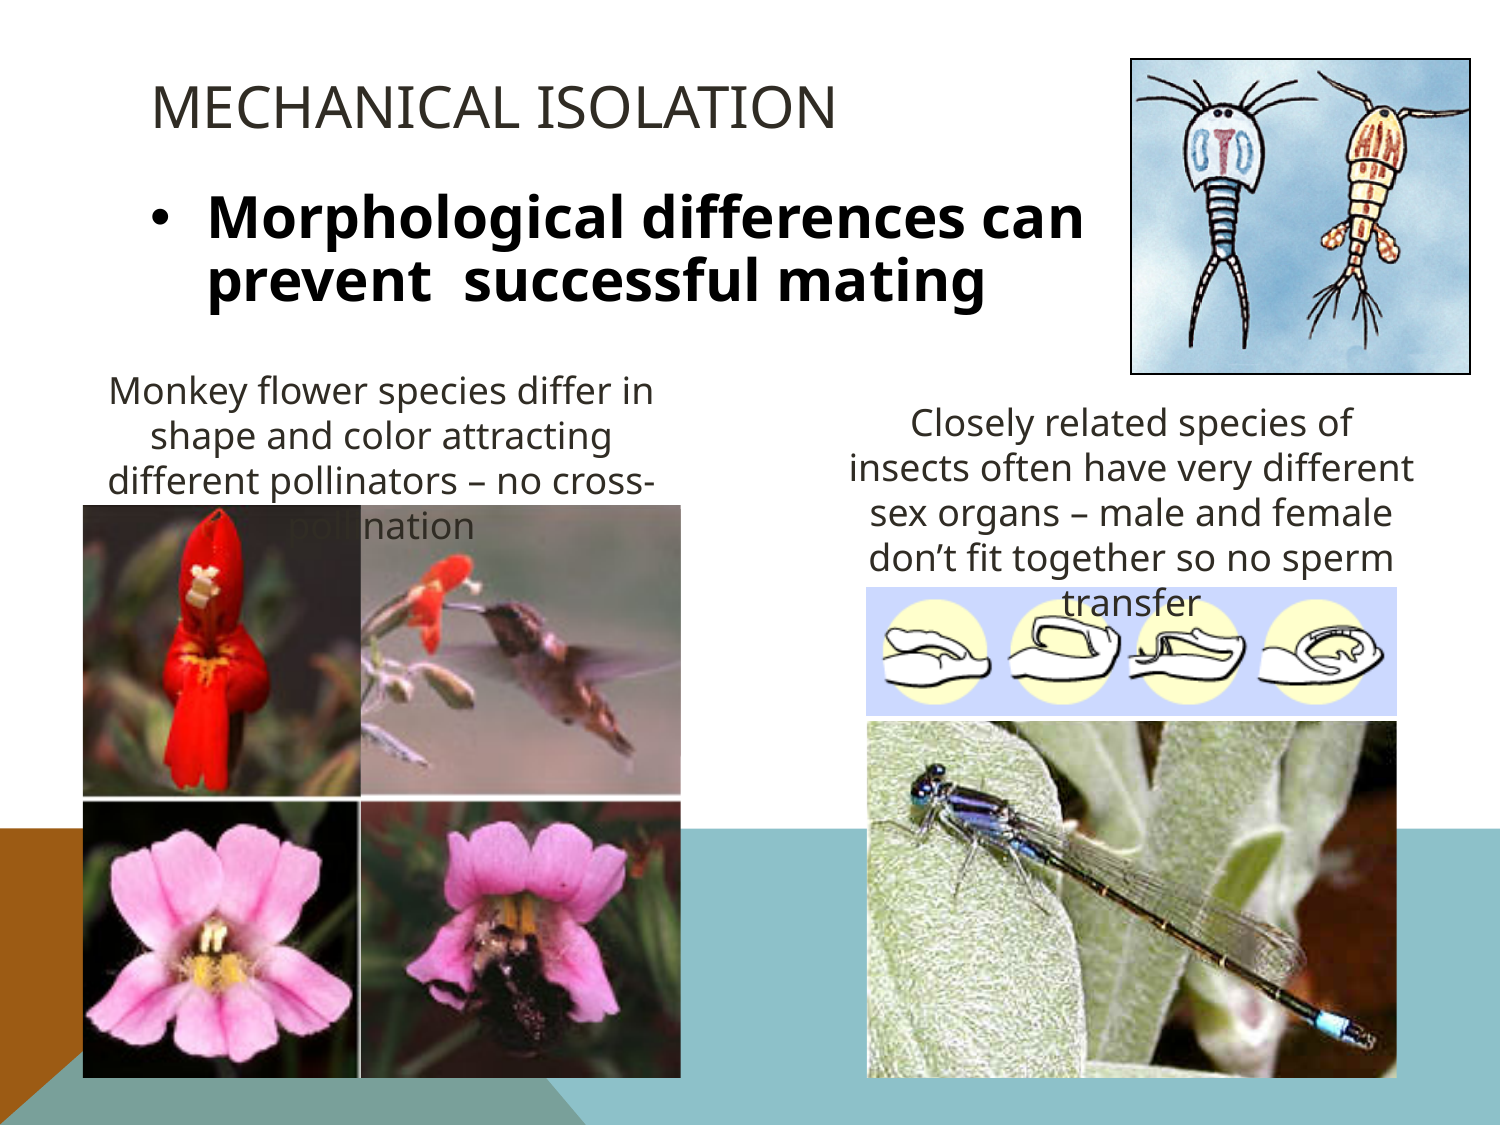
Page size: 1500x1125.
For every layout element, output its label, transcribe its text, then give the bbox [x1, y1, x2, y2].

list Morphological differences can prevent successful mating [135, 180, 1132, 768]
text_box Closely related species of insects often have very different sex organs – male and female don’t fit together so no sperm transfer [832, 391, 1431, 632]
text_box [866, 587, 1397, 1079]
title Mechanical isolation [135, 60, 1129, 150]
picture [1131, 59, 1470, 374]
text_box Monkey flower species differ in shape and color attracting different pollinators – no cross-pollination [82, 359, 681, 504]
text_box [82, 505, 681, 1079]
